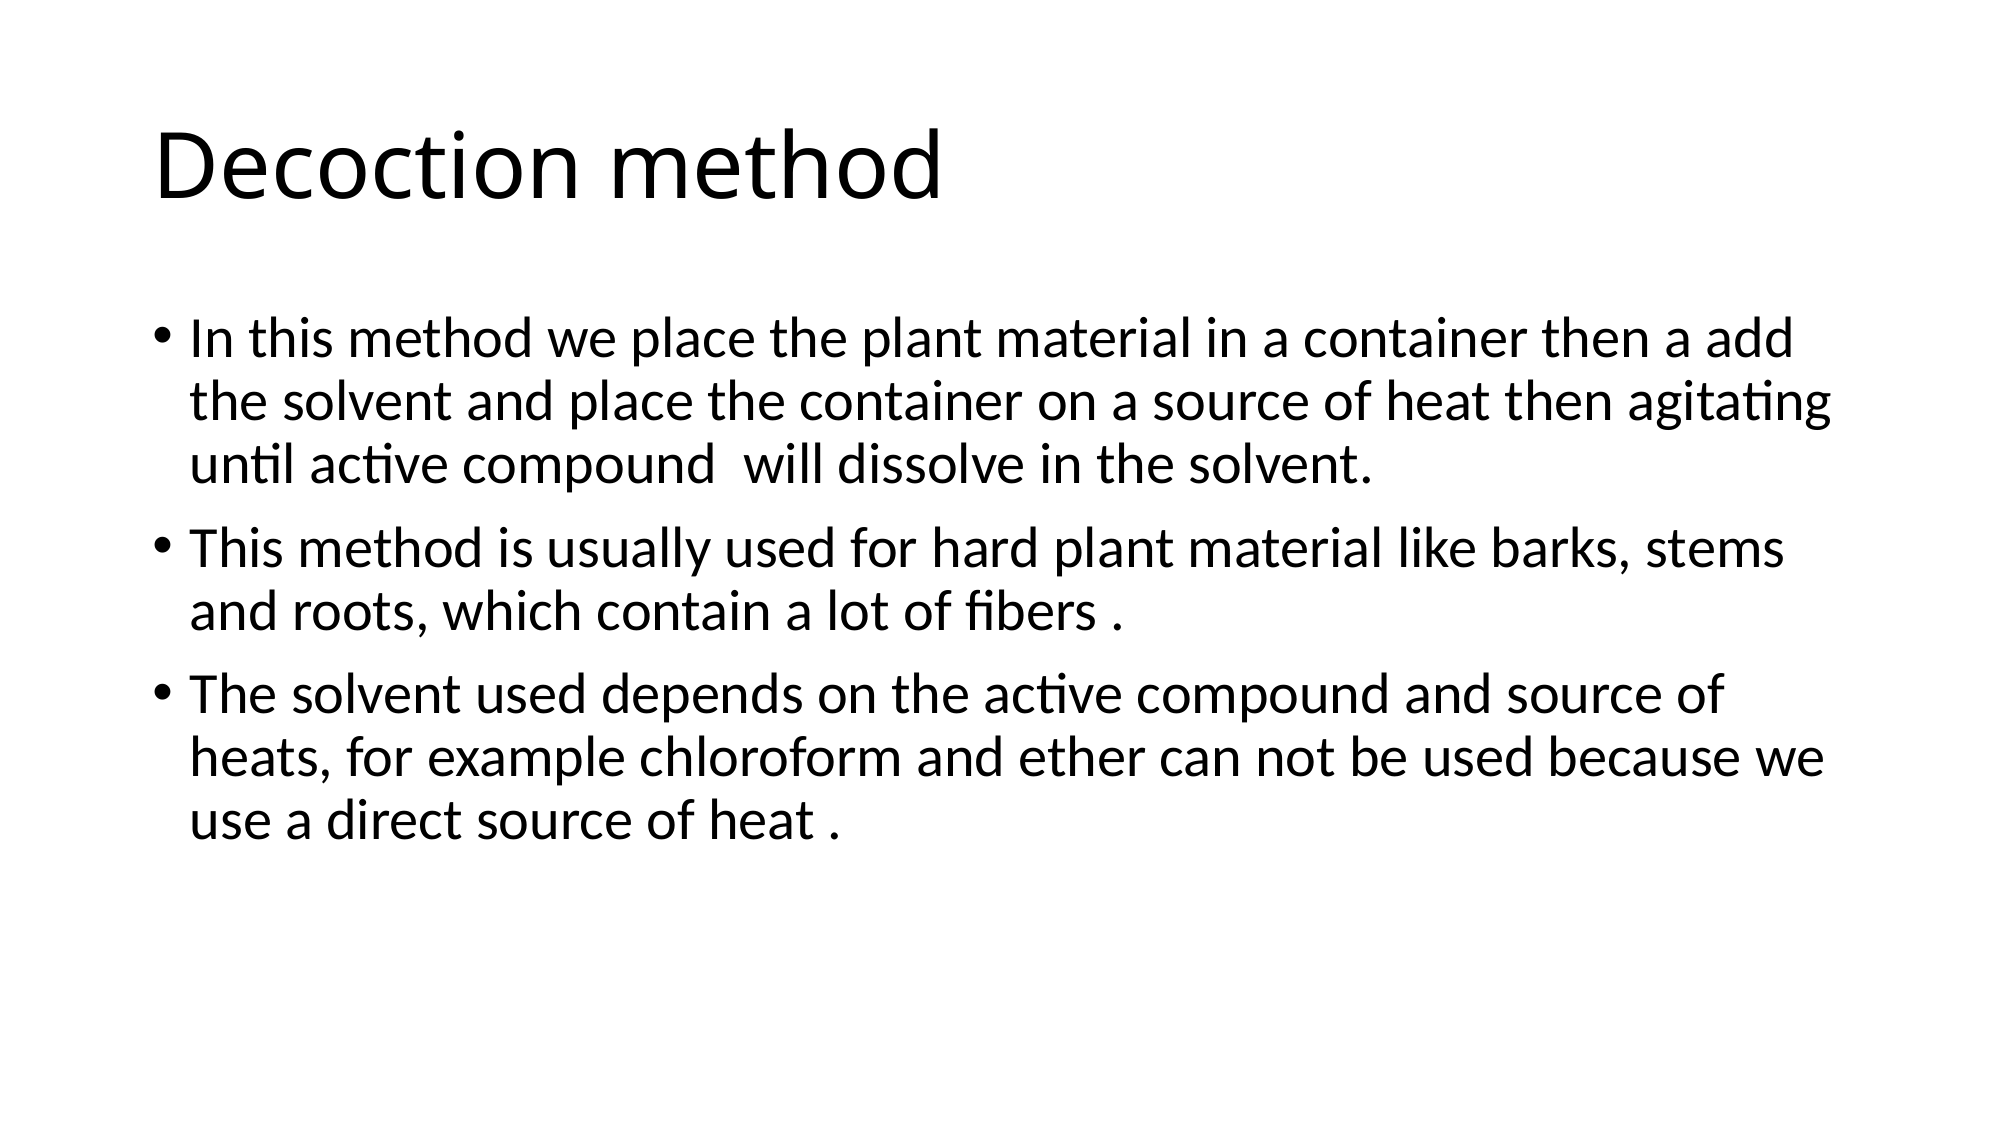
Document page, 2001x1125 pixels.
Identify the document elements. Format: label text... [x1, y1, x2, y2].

list In this method we place the plant material in a container then a add the solvent and place the container on a source of heat then agitating until active compound will dissolve in the solvent. This method is usually used for hard plant material like barks, stems and roots, which contain a lot of fibers . The solvent used depends on the active compound and source of heats, for example chloroform and ether can not be used because we use a direct source of heat . [137, 299, 1863, 1014]
title Decoction method [137, 59, 1863, 278]
